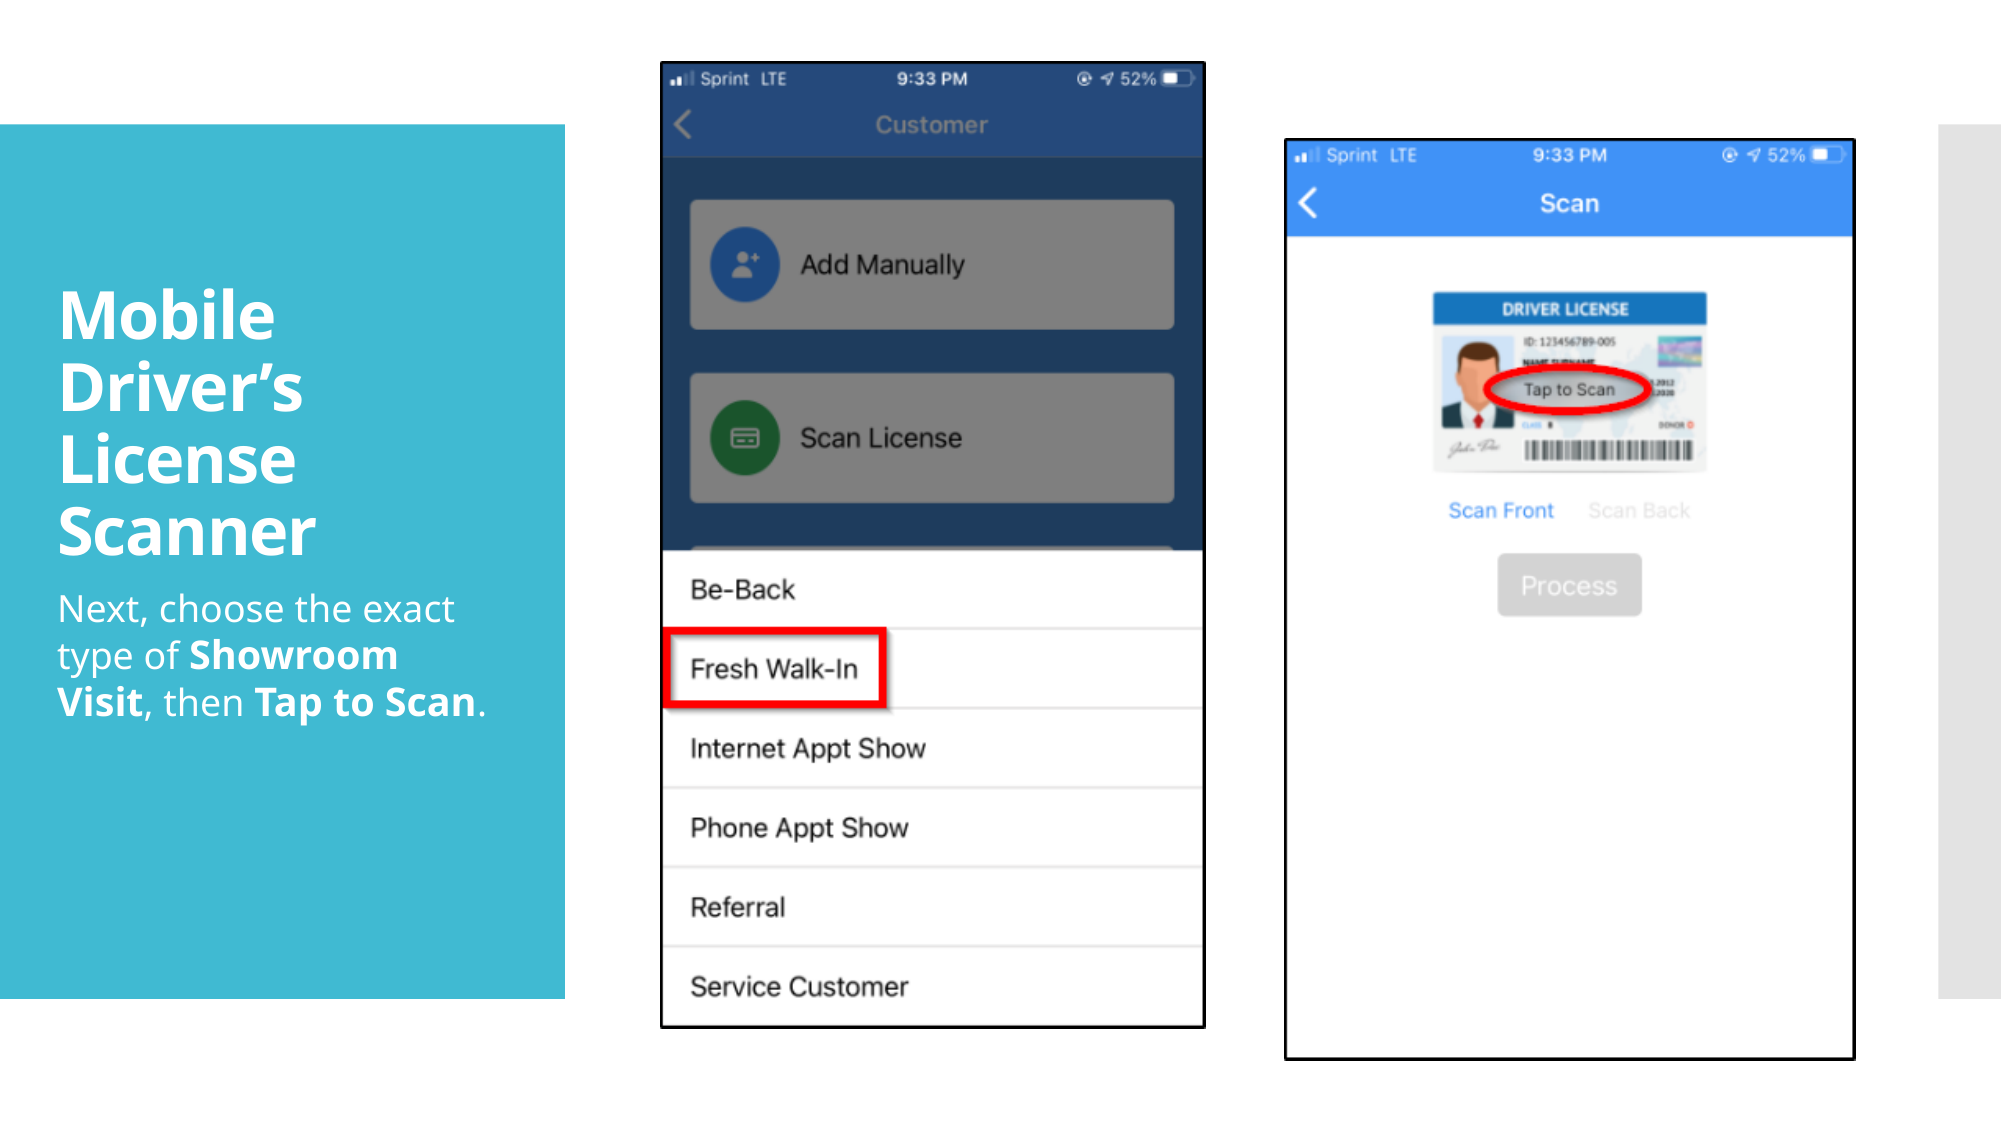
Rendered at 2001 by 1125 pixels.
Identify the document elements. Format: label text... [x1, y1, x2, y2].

picture [1284, 138, 1856, 1062]
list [660, 61, 1207, 1029]
title Mobile Driver’s License Scanner [41, 187, 507, 577]
list Next, choose the exact type of Showroom Visit, then Tap to Scan. [41, 577, 507, 955]
